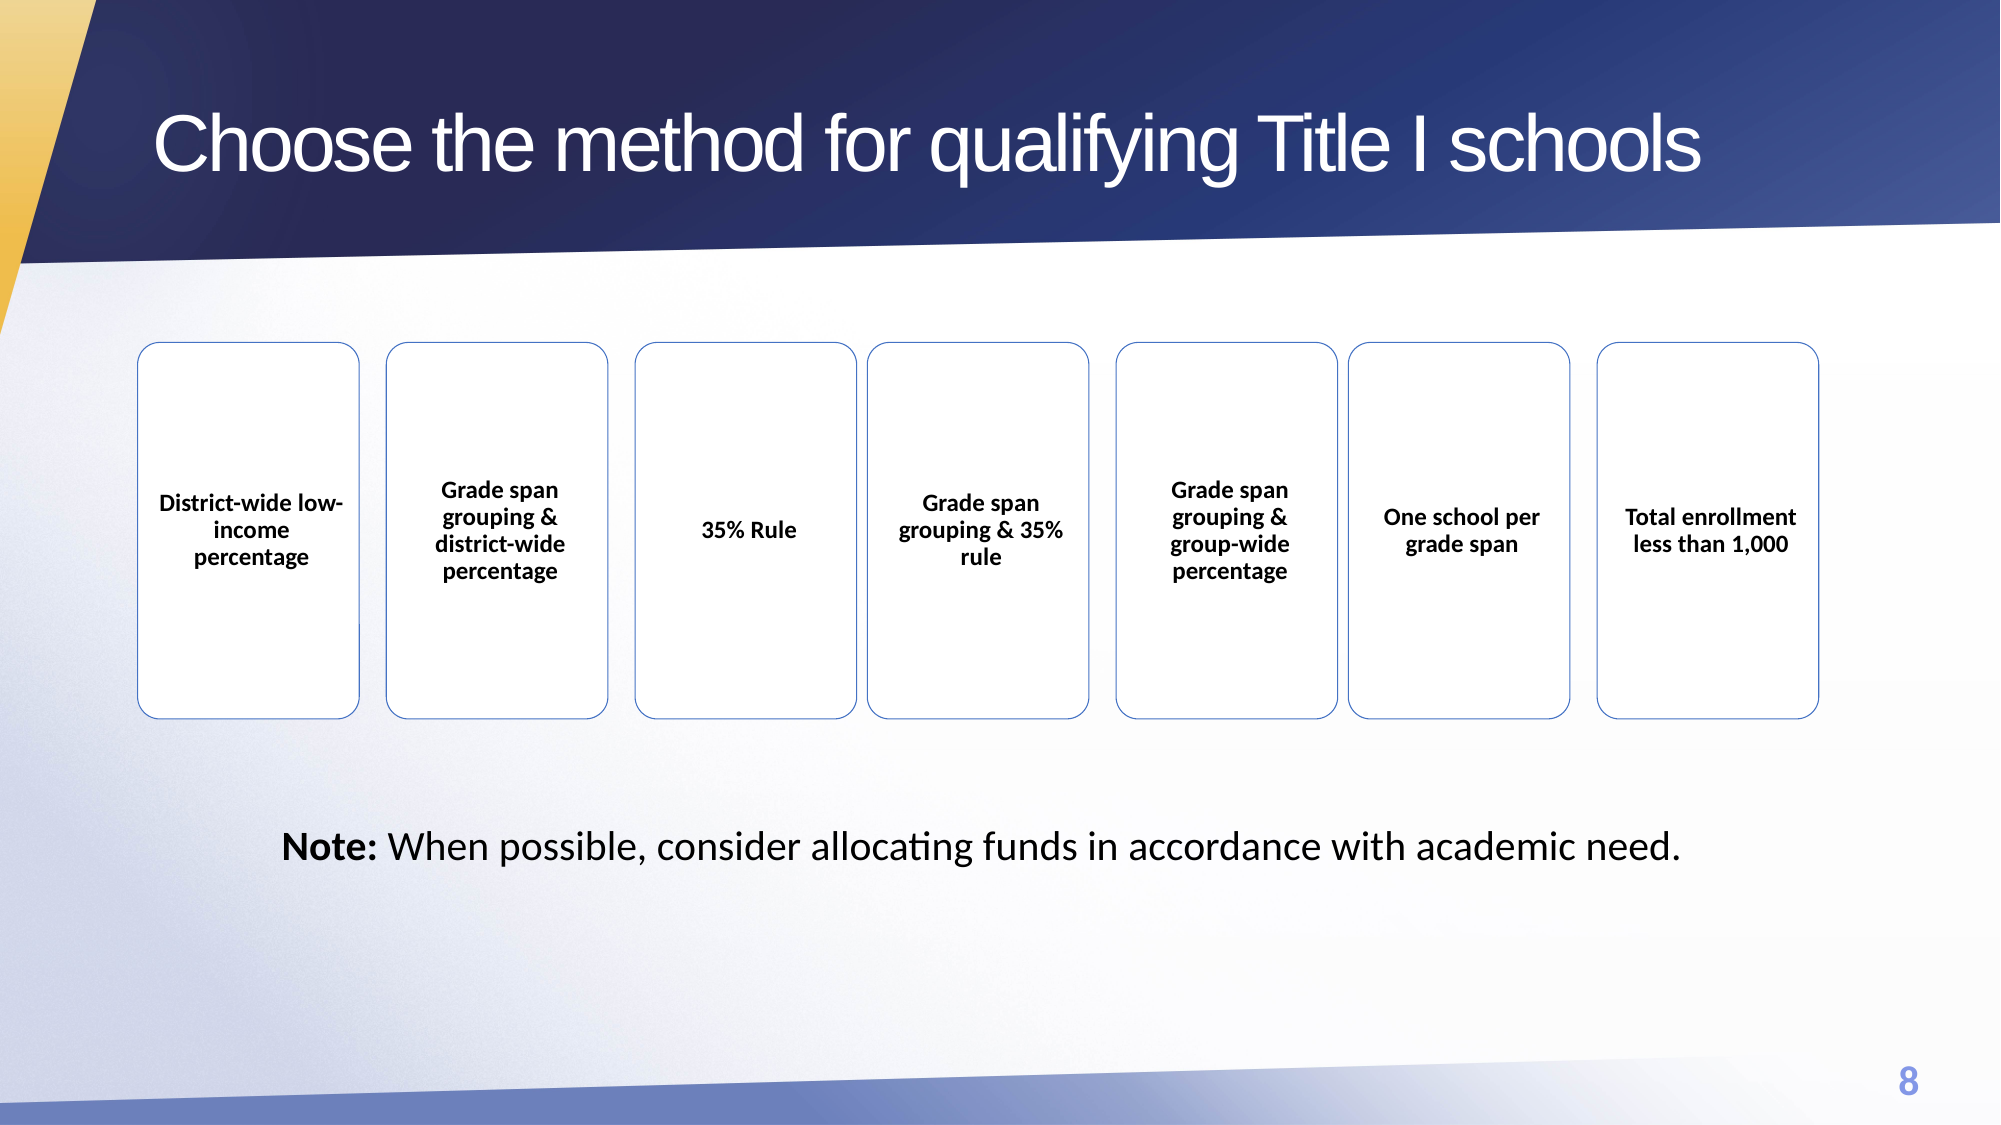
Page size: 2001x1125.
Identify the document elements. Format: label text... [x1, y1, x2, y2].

text_box Note: When possible, consider allocating funds in accordance with academic need. [137, 811, 1837, 882]
picture [0, 0, 2000, 1125]
title Choose the method for qualifying Title I schools [137, 59, 1863, 231]
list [137, 342, 1863, 719]
